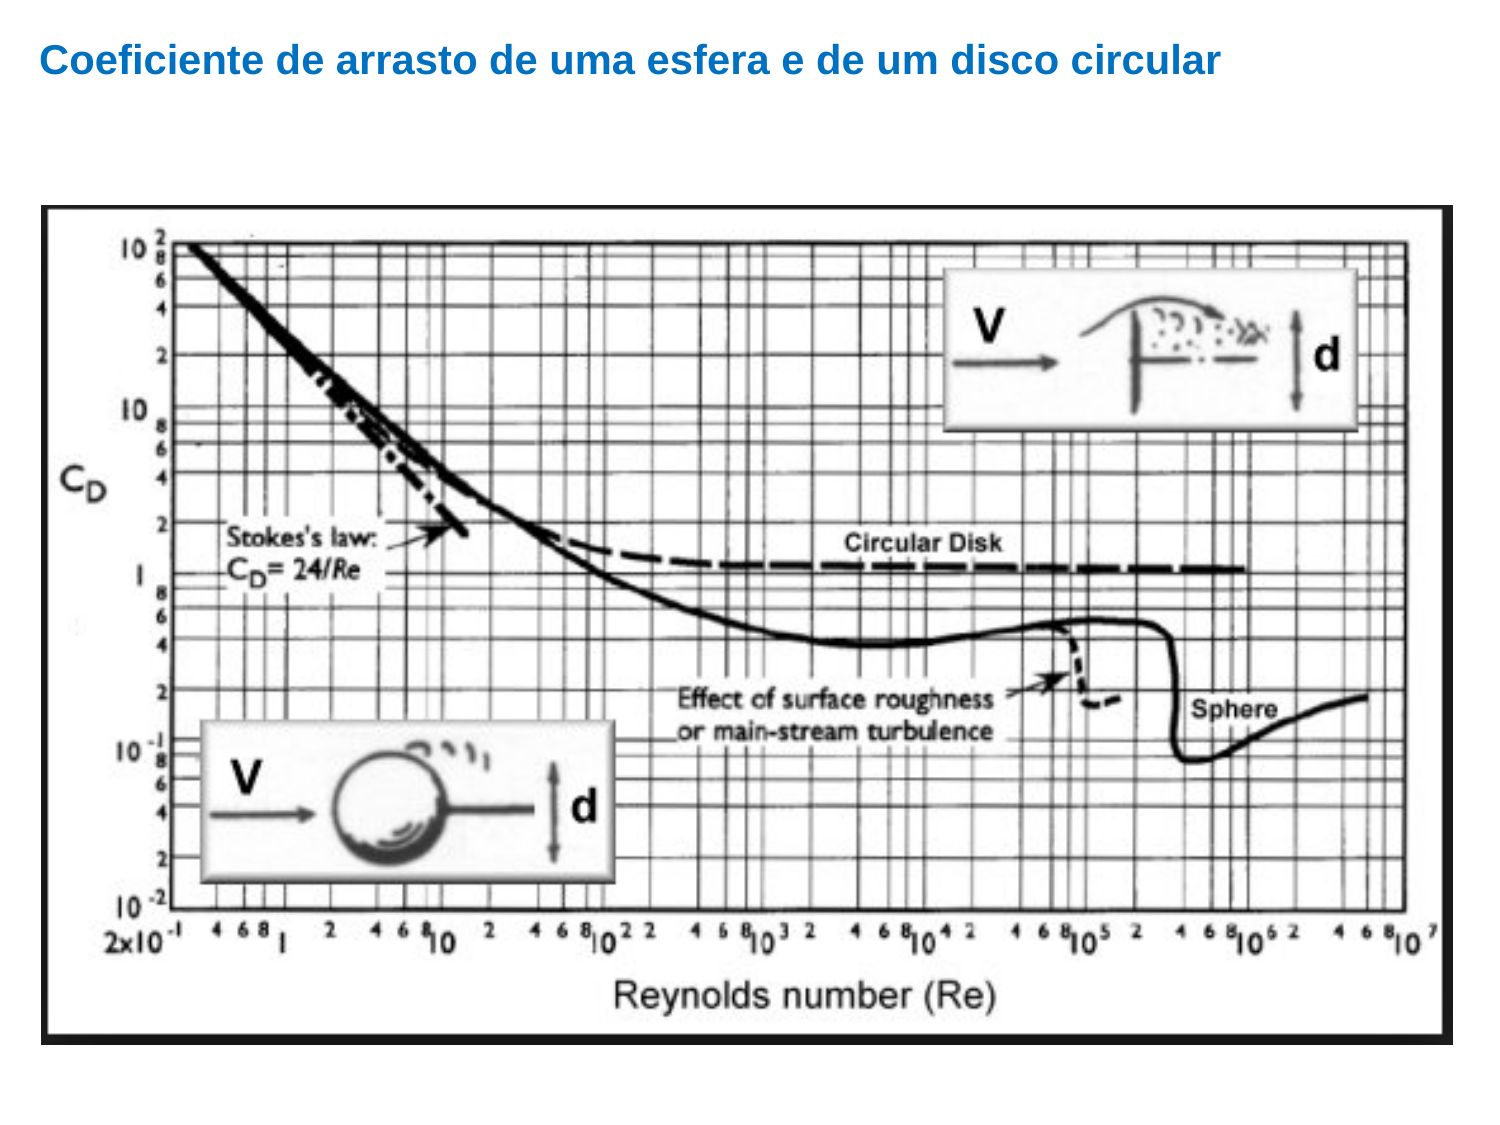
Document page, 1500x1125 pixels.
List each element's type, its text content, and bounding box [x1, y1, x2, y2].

title Coeficiente de arrasto de uma esfera e de um disco circular [30, 31, 1471, 86]
picture [40, 205, 1453, 1045]
